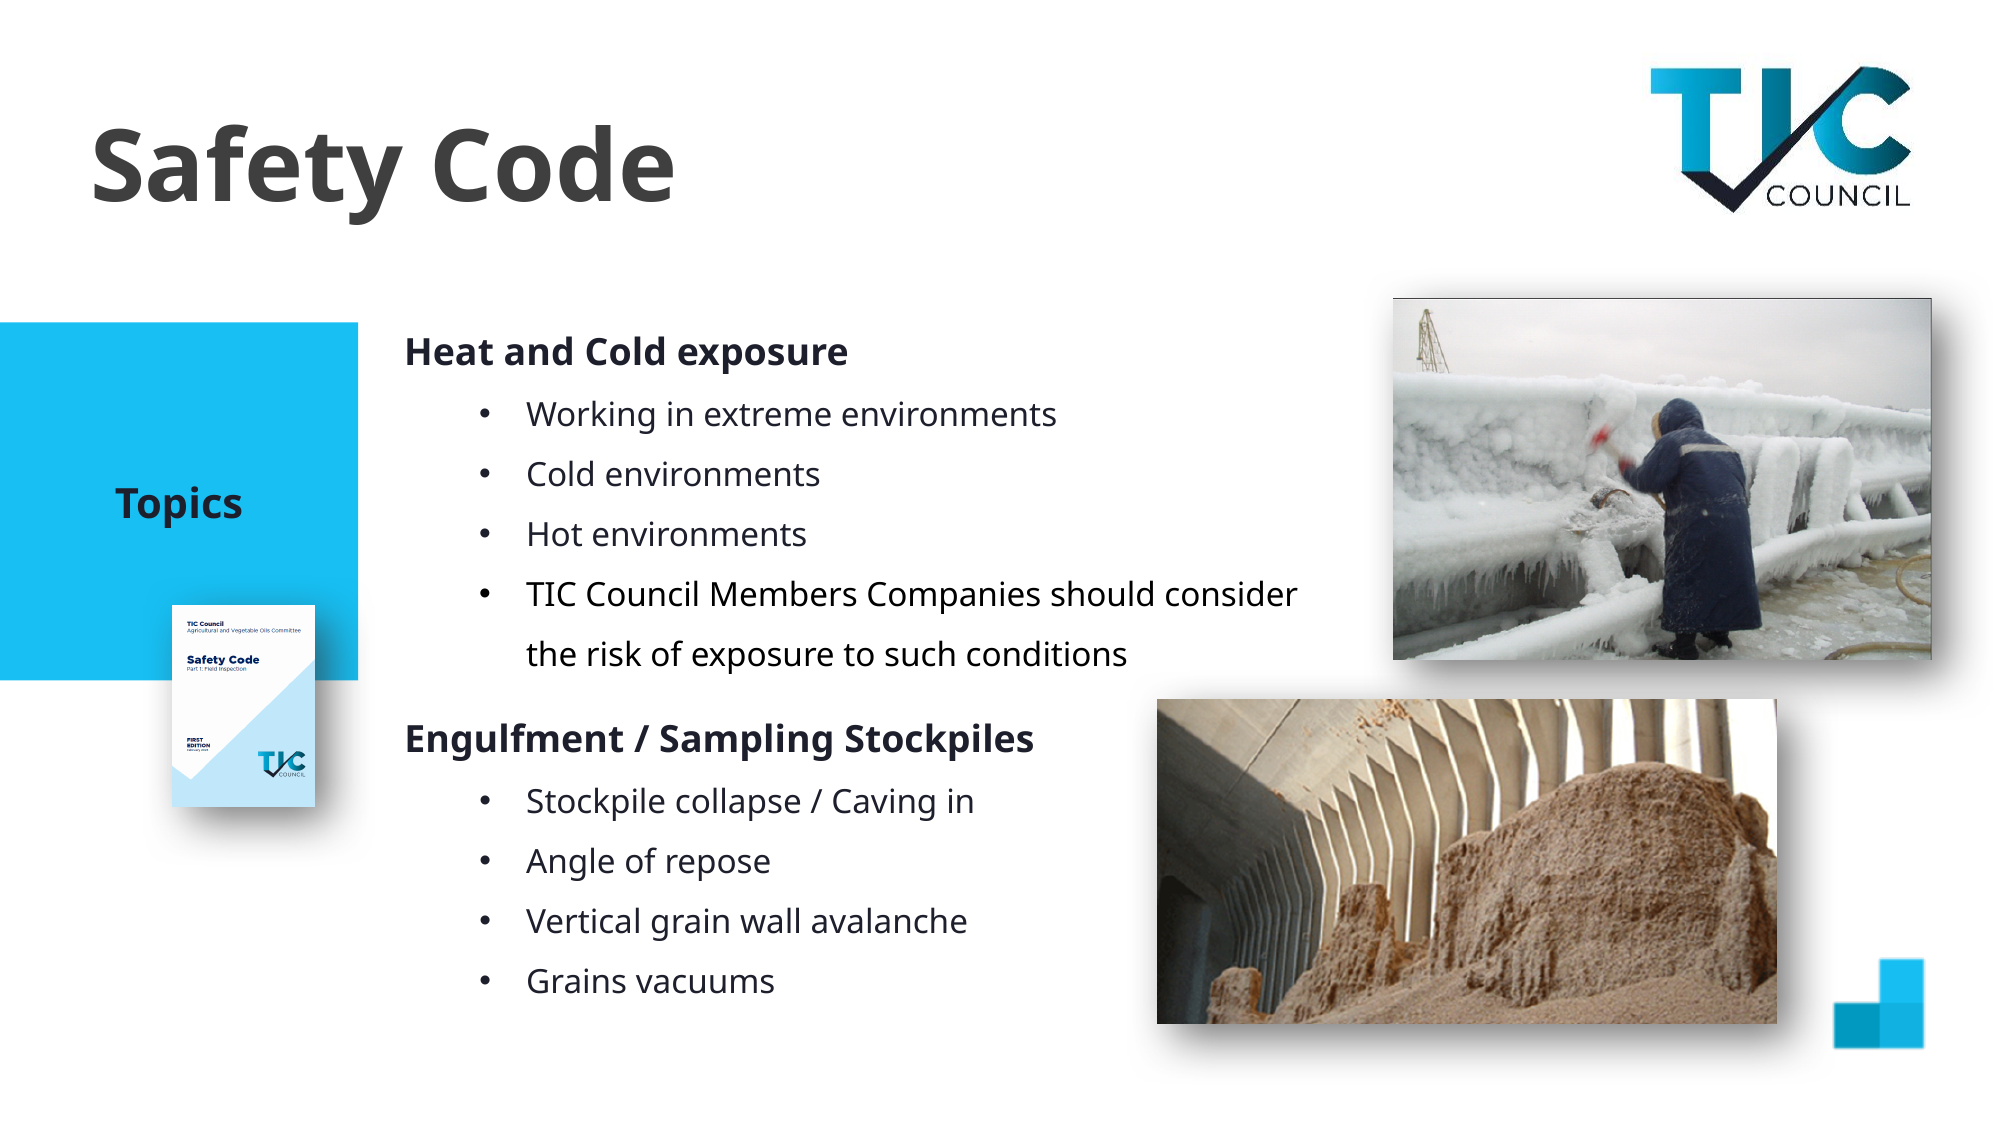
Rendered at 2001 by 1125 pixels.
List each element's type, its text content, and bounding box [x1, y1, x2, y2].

picture [1828, 949, 1932, 1058]
text_box Topics [0, 321, 359, 681]
text_box Heat and Cold exposure Working in extreme environments Cold environments Hot environments TIC Council Members Companies should consider the risk of exposure to such conditions [389, 298, 1365, 681]
picture [1157, 699, 1777, 1024]
list Safety Code [75, 101, 1206, 238]
picture [172, 605, 315, 807]
picture [1642, 21, 1971, 238]
text_box Engulfment / Sampling Stockpiles Stockpile collapse / Caving in Angle of repose Vertical grain wall avalanche Grains vacuums [389, 685, 1182, 1008]
picture [1393, 298, 1932, 660]
